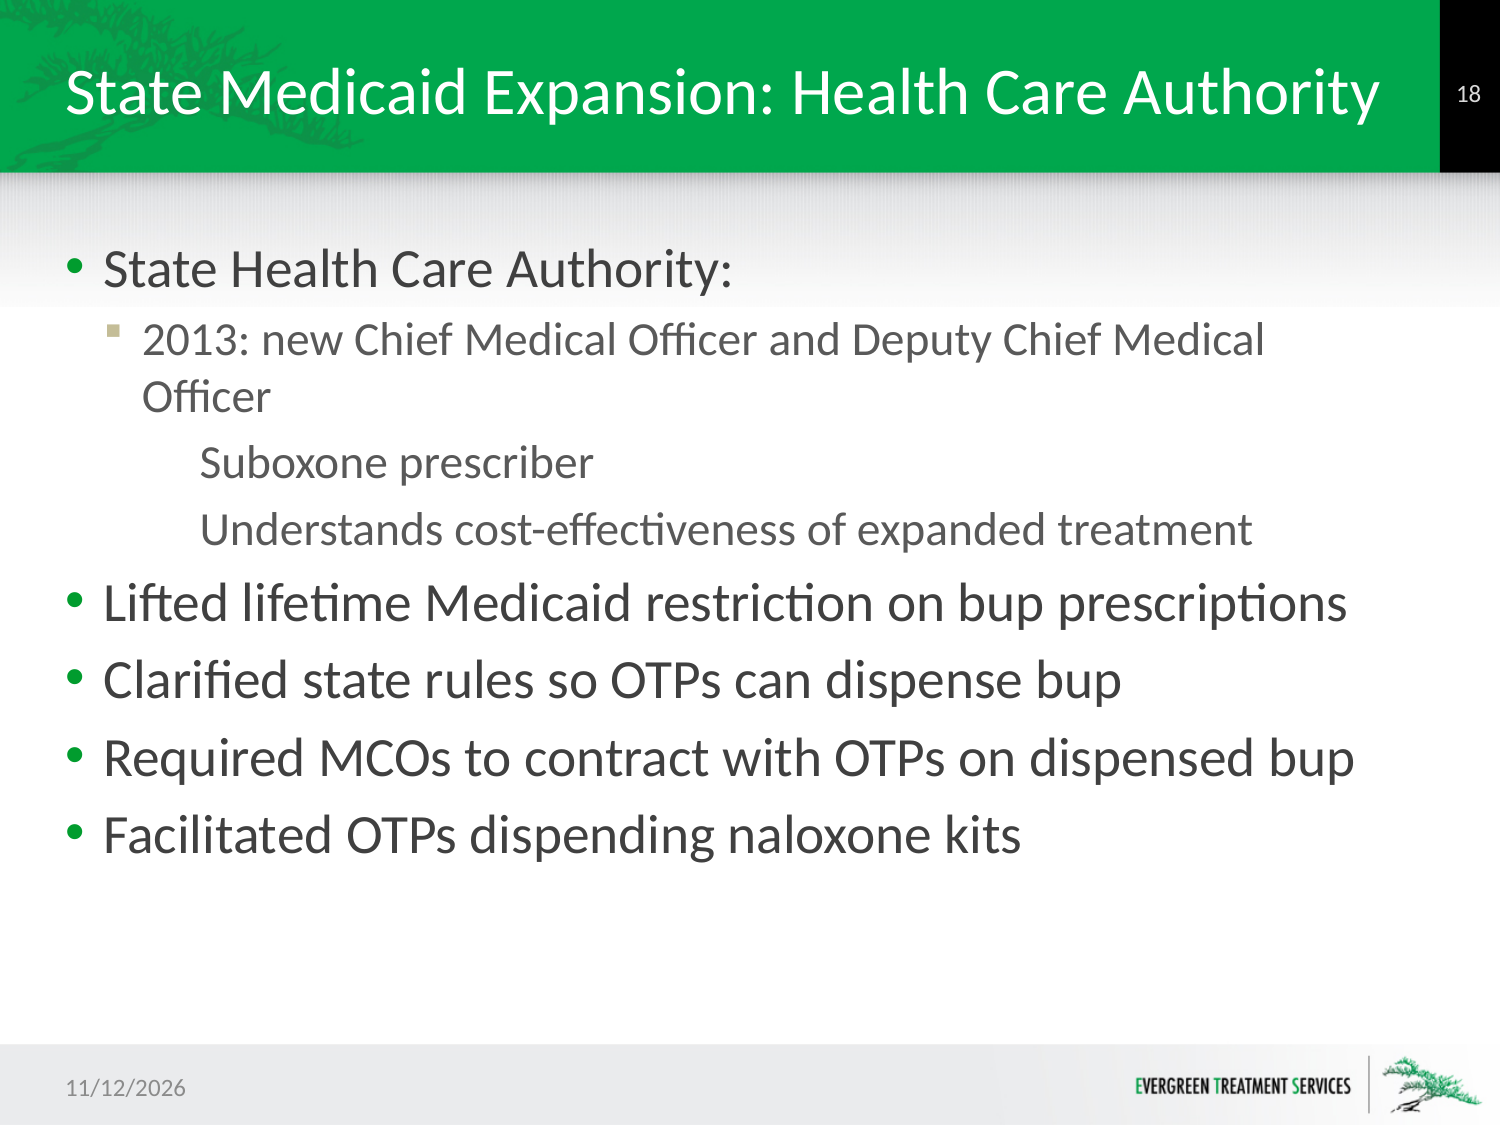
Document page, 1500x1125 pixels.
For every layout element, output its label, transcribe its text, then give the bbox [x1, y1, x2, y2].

title State Medicaid Expansion: Health Care Authority [50, 0, 1400, 175]
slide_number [50, 1050, 263, 1123]
list State Health Care Authority: 2013: new Chief Medical Officer and Deputy Chief Medical Officer Suboxone prescriber Understands cost-effectiveness of expanded treatment Lifted lifetime Medicaid restriction on bup prescriptions Clarified state rules so OTPs can dispense bup Required MCOs to contract with OTPs on dispensed bup Facilitated OTPs dispending naloxone kits [50, 224, 1400, 968]
picture [0, 0, 1500, 307]
picture [0, 1012, 1500, 1125]
slide_number 17 [1437, 62, 1500, 123]
